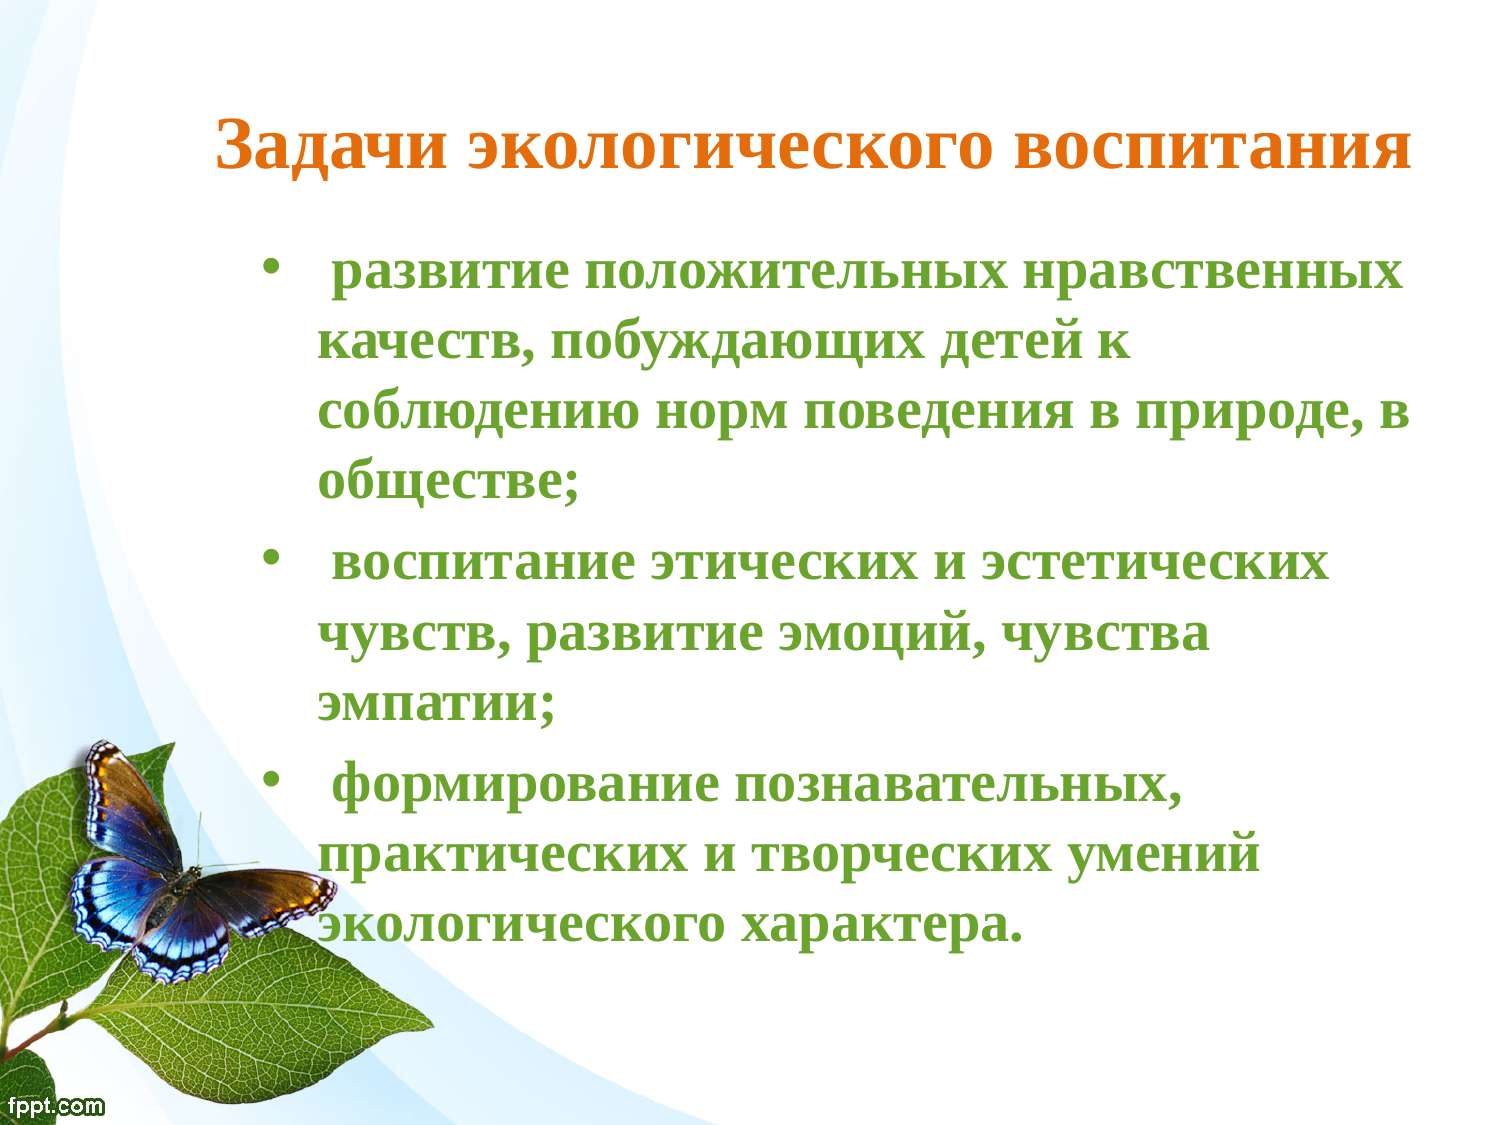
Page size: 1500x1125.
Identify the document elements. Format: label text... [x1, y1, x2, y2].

picture [0, 0, 1500, 1125]
title Задачи экологического воспитания [199, 45, 1500, 233]
list развитие положительных нравственных качеств, побуждающих детей к соблюдению норм поведения в природе, в обществе; воспитание этических и эстетических чувств, развитие эмоций, чувства эмпатии; формирование познавательных, практических и творческих умений экологического характера. [246, 222, 1476, 997]
